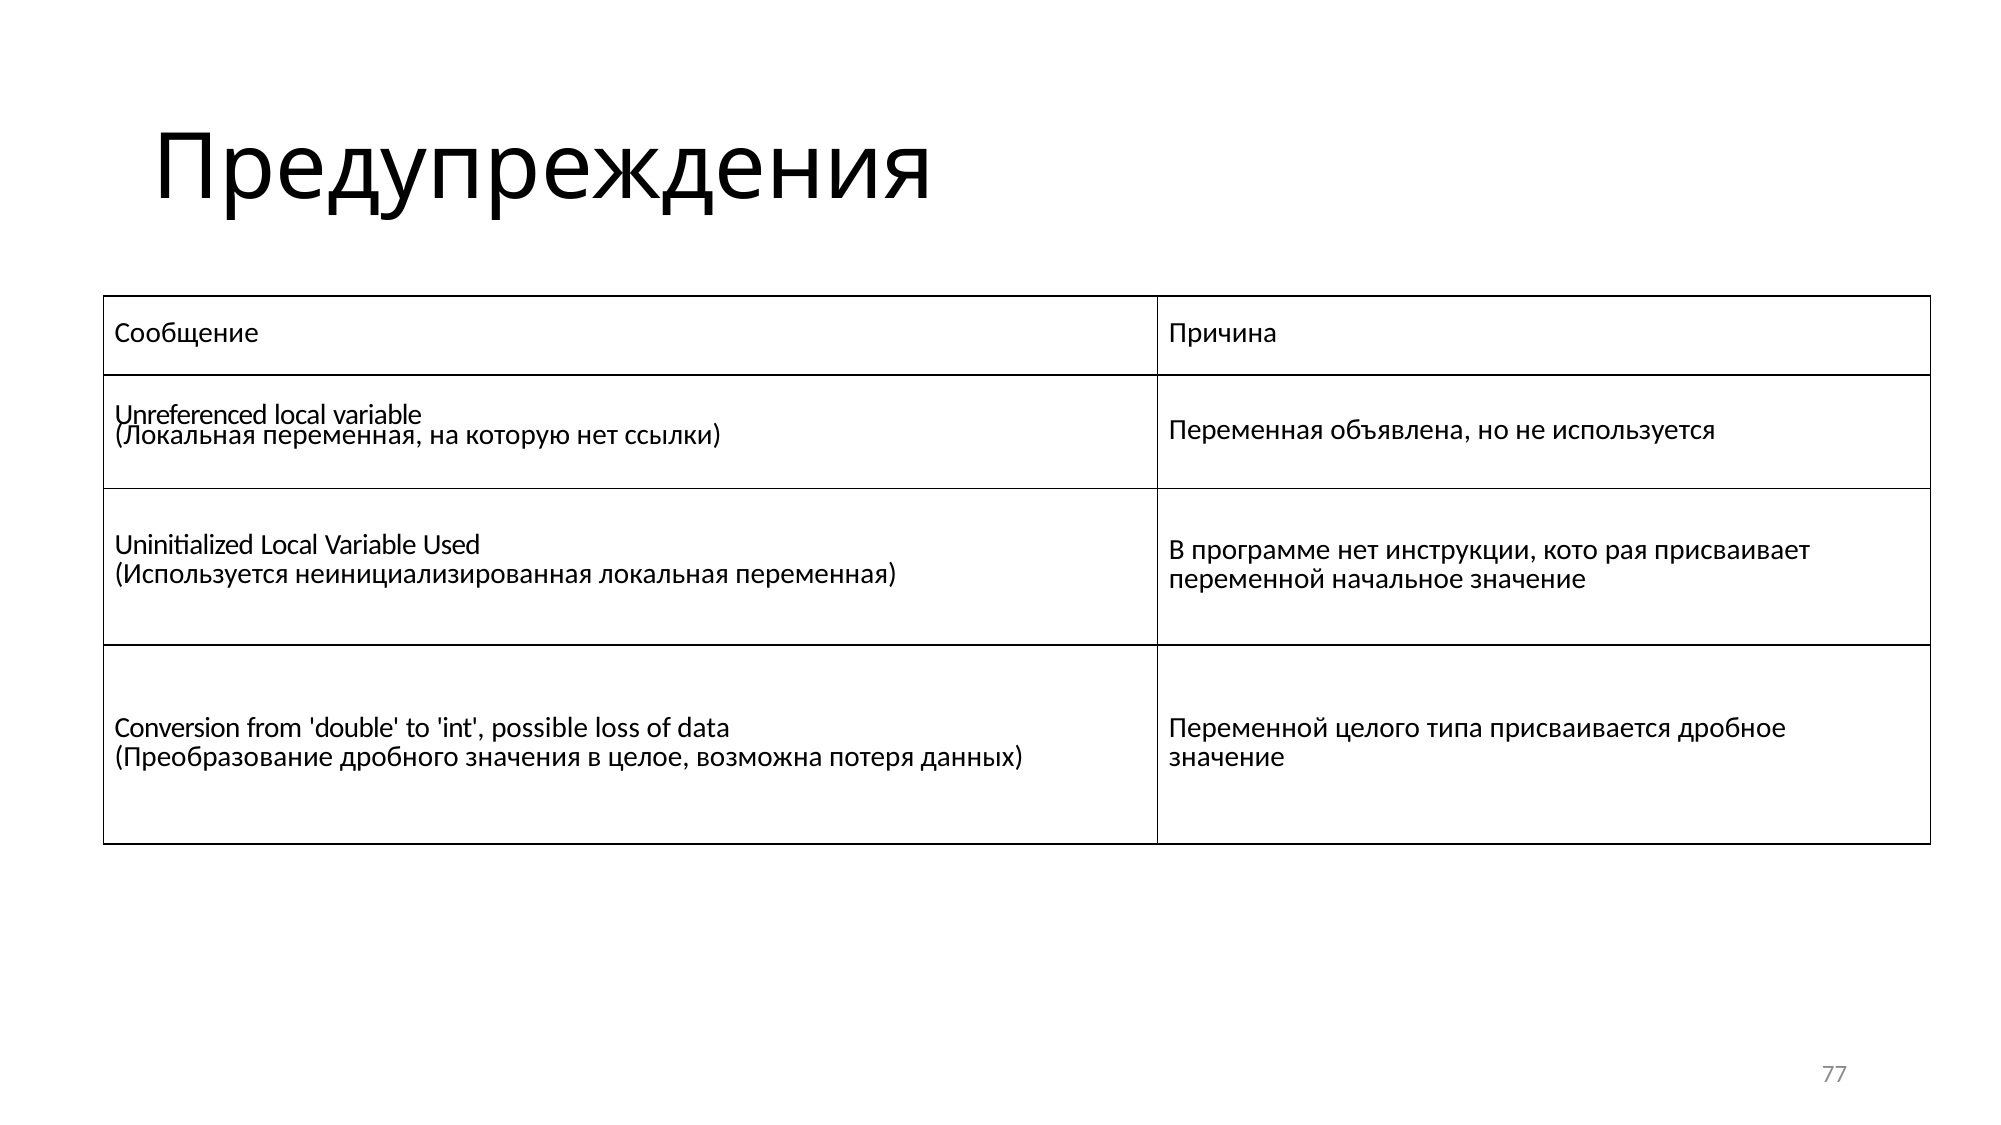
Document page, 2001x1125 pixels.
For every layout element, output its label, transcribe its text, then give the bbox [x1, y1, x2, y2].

table_cell Переменной целого типа присваивается дробное значение [1158, 646, 1930, 843]
table_header Причина [1158, 297, 1930, 374]
table_cell Unreferenced local variable (Локальная переменная, на которую нет ссылки) [104, 376, 1157, 488]
table_cell В программе нет инструкции, кото рая присваивает переменной начальное значение [1158, 489, 1930, 644]
table_cell Переменная объявлена, но не используется [1158, 376, 1930, 488]
table_cell Conversion from 'double' to 'int', possible loss of data (Преобразование дробного значения в целое, возможна потеря данных) [104, 646, 1157, 843]
table_cell Uninitialized Local Variable Used (Используется неинициализированная локальная переменная) [104, 489, 1157, 644]
title Предупреждения [137, 59, 1863, 278]
slide_number 77 [1412, 1042, 1863, 1103]
table_header Сообщение [104, 297, 1157, 374]
